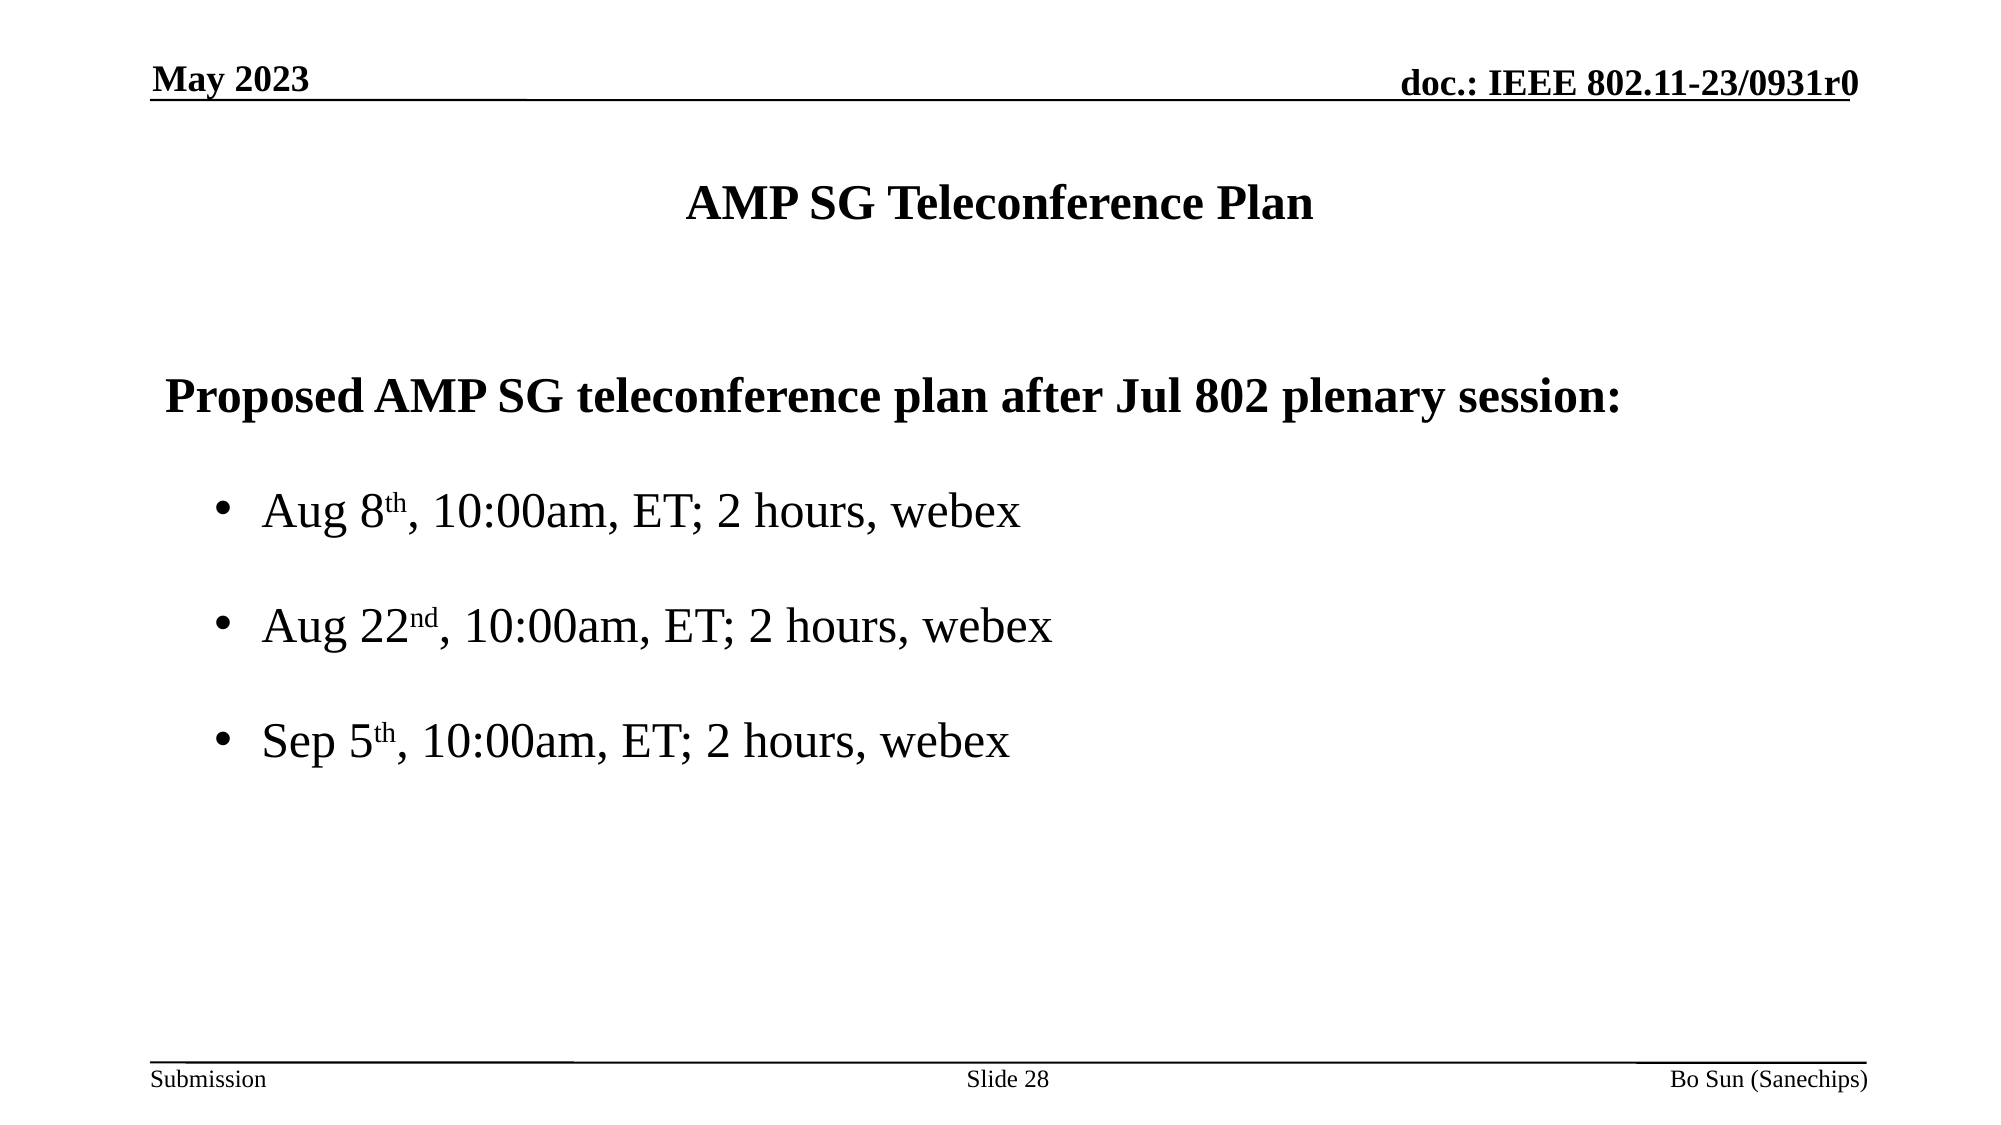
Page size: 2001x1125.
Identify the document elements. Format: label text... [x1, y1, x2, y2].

footer Bo Sun (Sanechips) [1171, 1061, 1869, 1093]
list Proposed AMP SG teleconference plan after Jul 802 plenary session: Aug 8th, 10:00am, ET; 2 hours, webex Aug 22nd, 10:00am, ET; 2 hours, webex Sep 5th, 10:00am, ET; 2 hours, webex [149, 324, 1850, 1000]
slide_number Slide 28 [949, 1061, 1067, 1123]
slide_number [152, 54, 563, 100]
title AMP SG Teleconference Plan [149, 112, 1850, 288]
